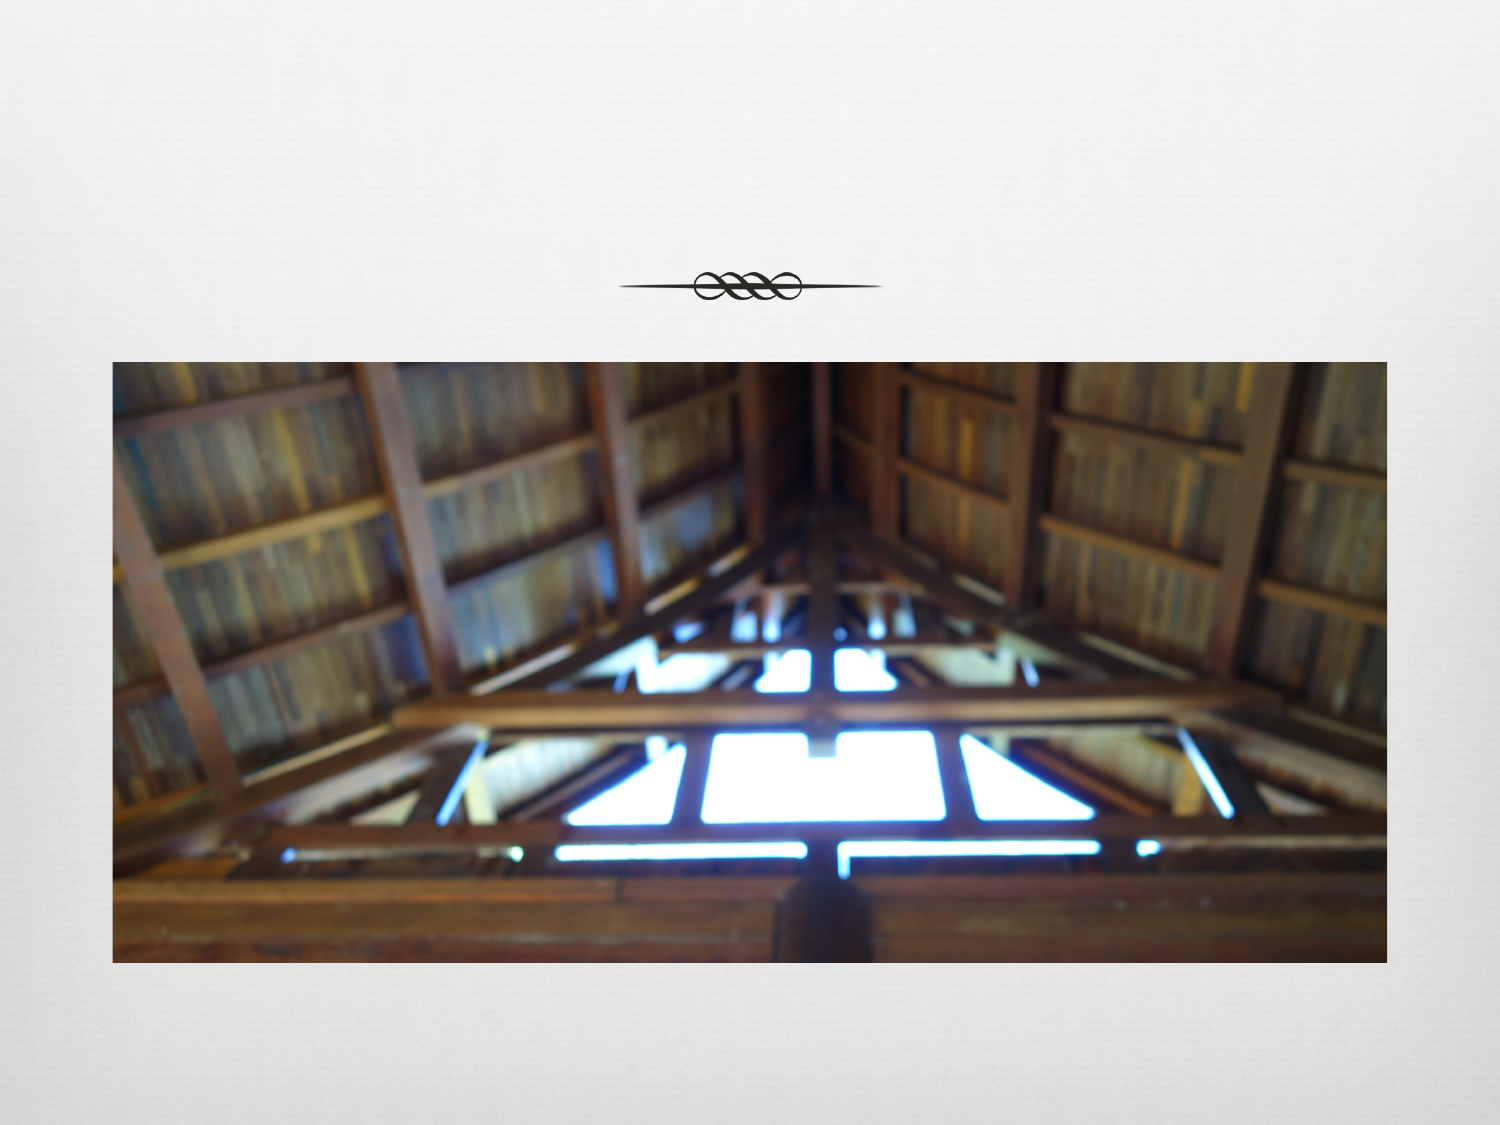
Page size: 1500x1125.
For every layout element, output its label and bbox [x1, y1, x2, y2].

picture [615, 272, 885, 300]
list [111, 361, 1388, 963]
